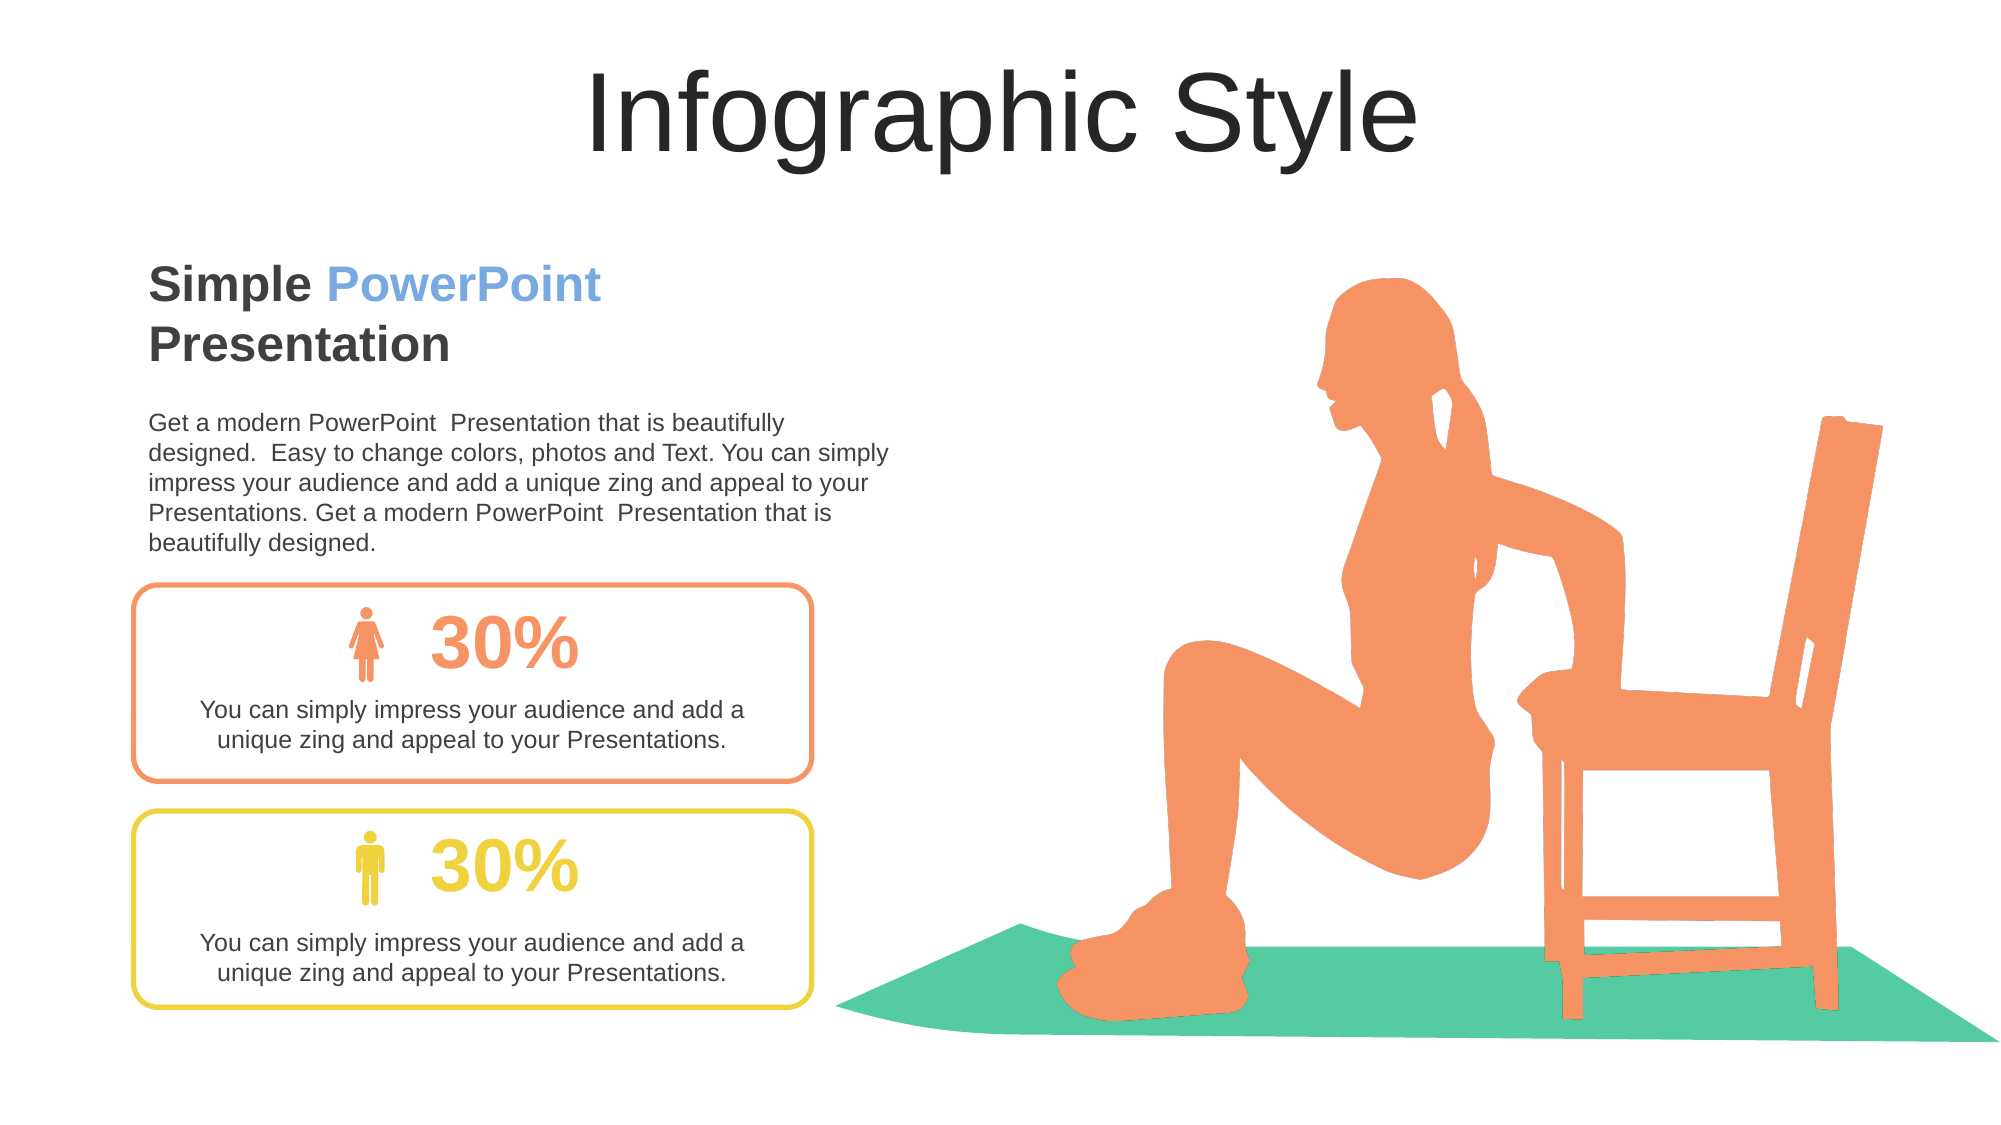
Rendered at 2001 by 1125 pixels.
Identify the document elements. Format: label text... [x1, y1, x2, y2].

picture [1057, 278, 1883, 1021]
text_box [355, 829, 386, 907]
text_box You can simply impress your audience and add a unique zing and appeal to your Presentations. [157, 685, 789, 761]
text_box [347, 606, 385, 684]
text_box 30% [415, 585, 596, 691]
text_box Get a modern PowerPoint Presentation that is beautifully designed. Easy to change colors, photos and Text. You can simply impress your audience and add a unique zing and appeal to your Presentations. Get a modern PowerPoint Presentation that is beautifully designed. [133, 399, 916, 564]
list Infographic Style [53, 55, 1952, 175]
text_box [132, 809, 813, 1009]
text_box Simple PowerPoint Presentation [133, 244, 713, 379]
text_box [832, 922, 2000, 1044]
text_box You can simply impress your audience and add a unique zing and appeal to your Presentations. [157, 919, 789, 994]
text_box [132, 583, 813, 783]
text_box 30% [415, 808, 596, 914]
